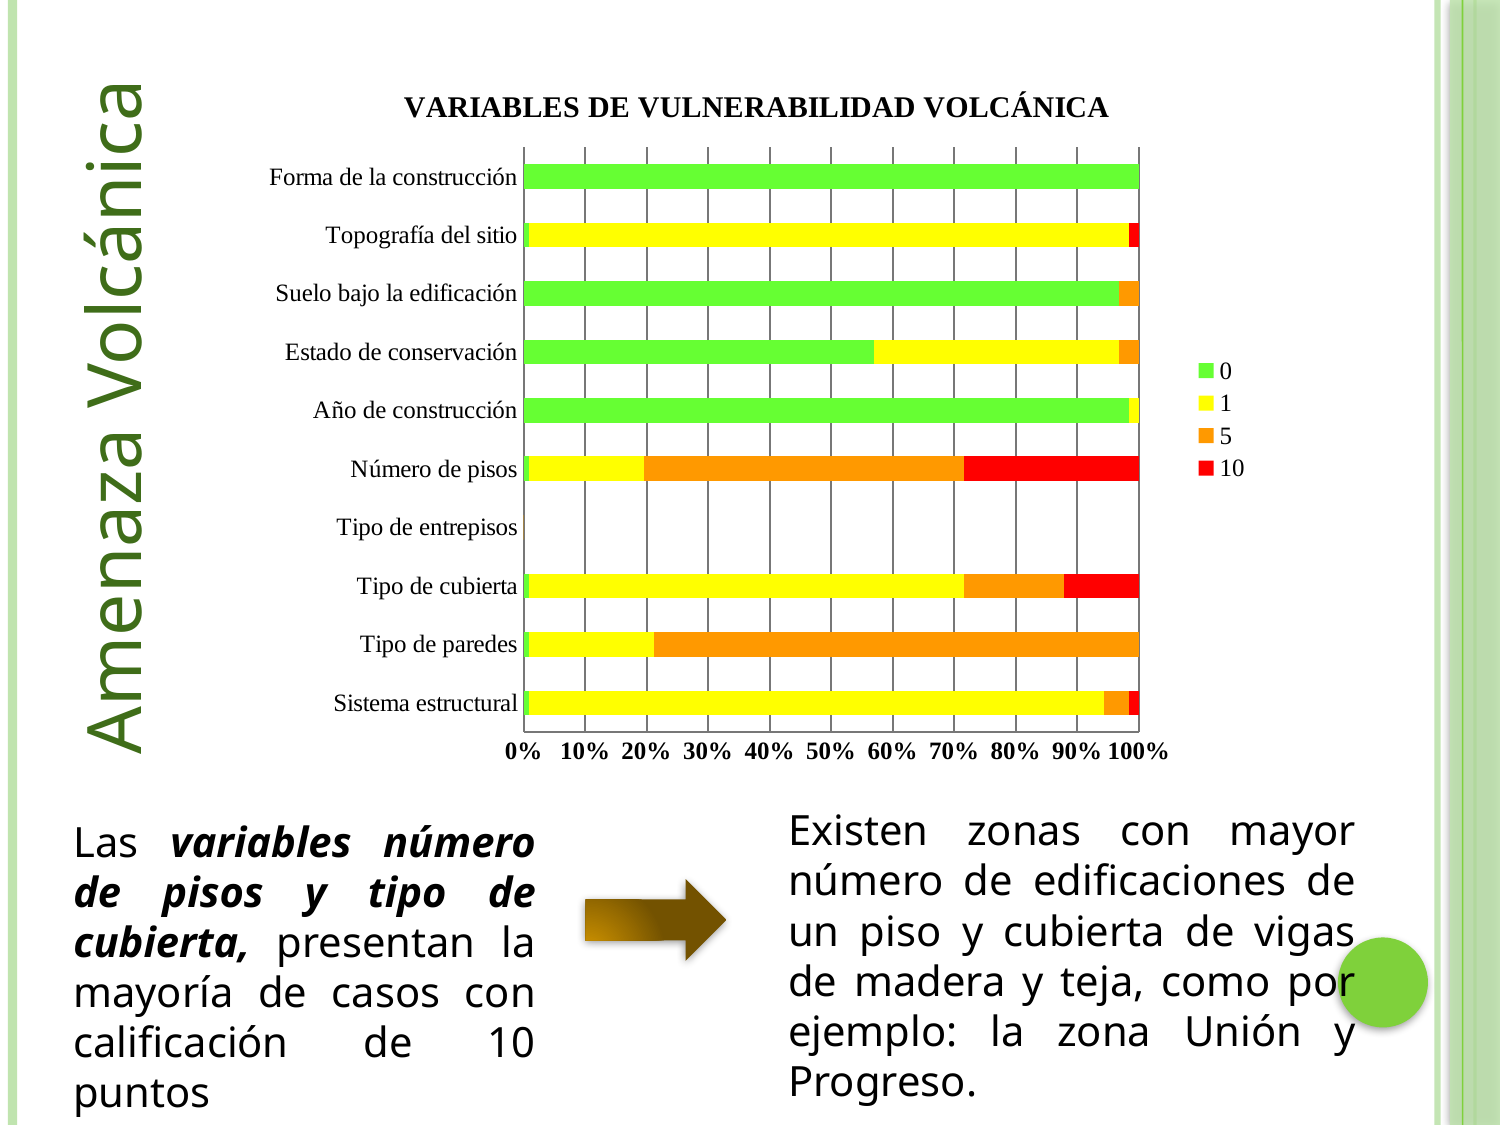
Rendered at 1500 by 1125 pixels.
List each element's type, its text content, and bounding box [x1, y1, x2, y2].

chart [248, 59, 1266, 780]
text_box Amenaza Volcánica [58, 64, 164, 770]
text_box [585, 878, 727, 961]
text_box Existen zonas con mayor número de edificaciones de un piso y cubierta de vigas de madera y teja, como por ejemplo: la zona Unión y Progreso. [773, 796, 1371, 1112]
text_box Las variables número de pisos y tipo de cubierta, presentan la mayoría de casos con calificación de 10 puntos [58, 808, 551, 1124]
